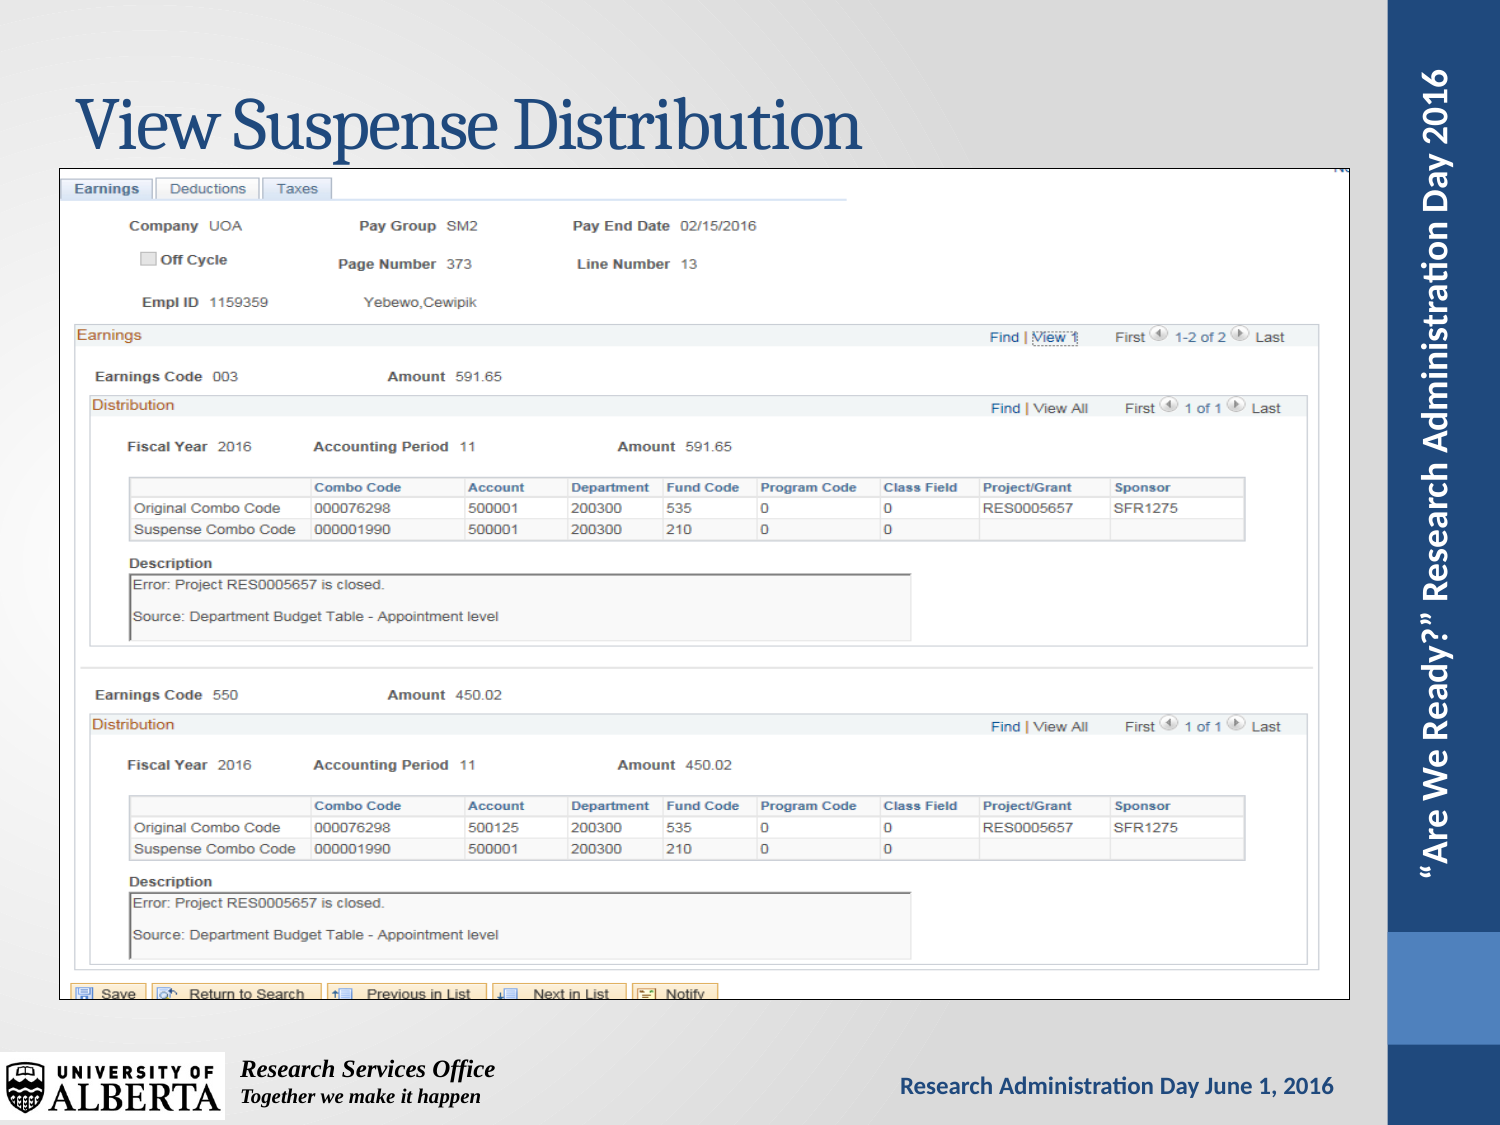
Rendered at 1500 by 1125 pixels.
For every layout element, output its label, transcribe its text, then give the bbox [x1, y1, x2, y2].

picture [58, 167, 1351, 1001]
title View Suspense Distribution [60, 37, 1350, 163]
picture [0, 1052, 225, 1120]
